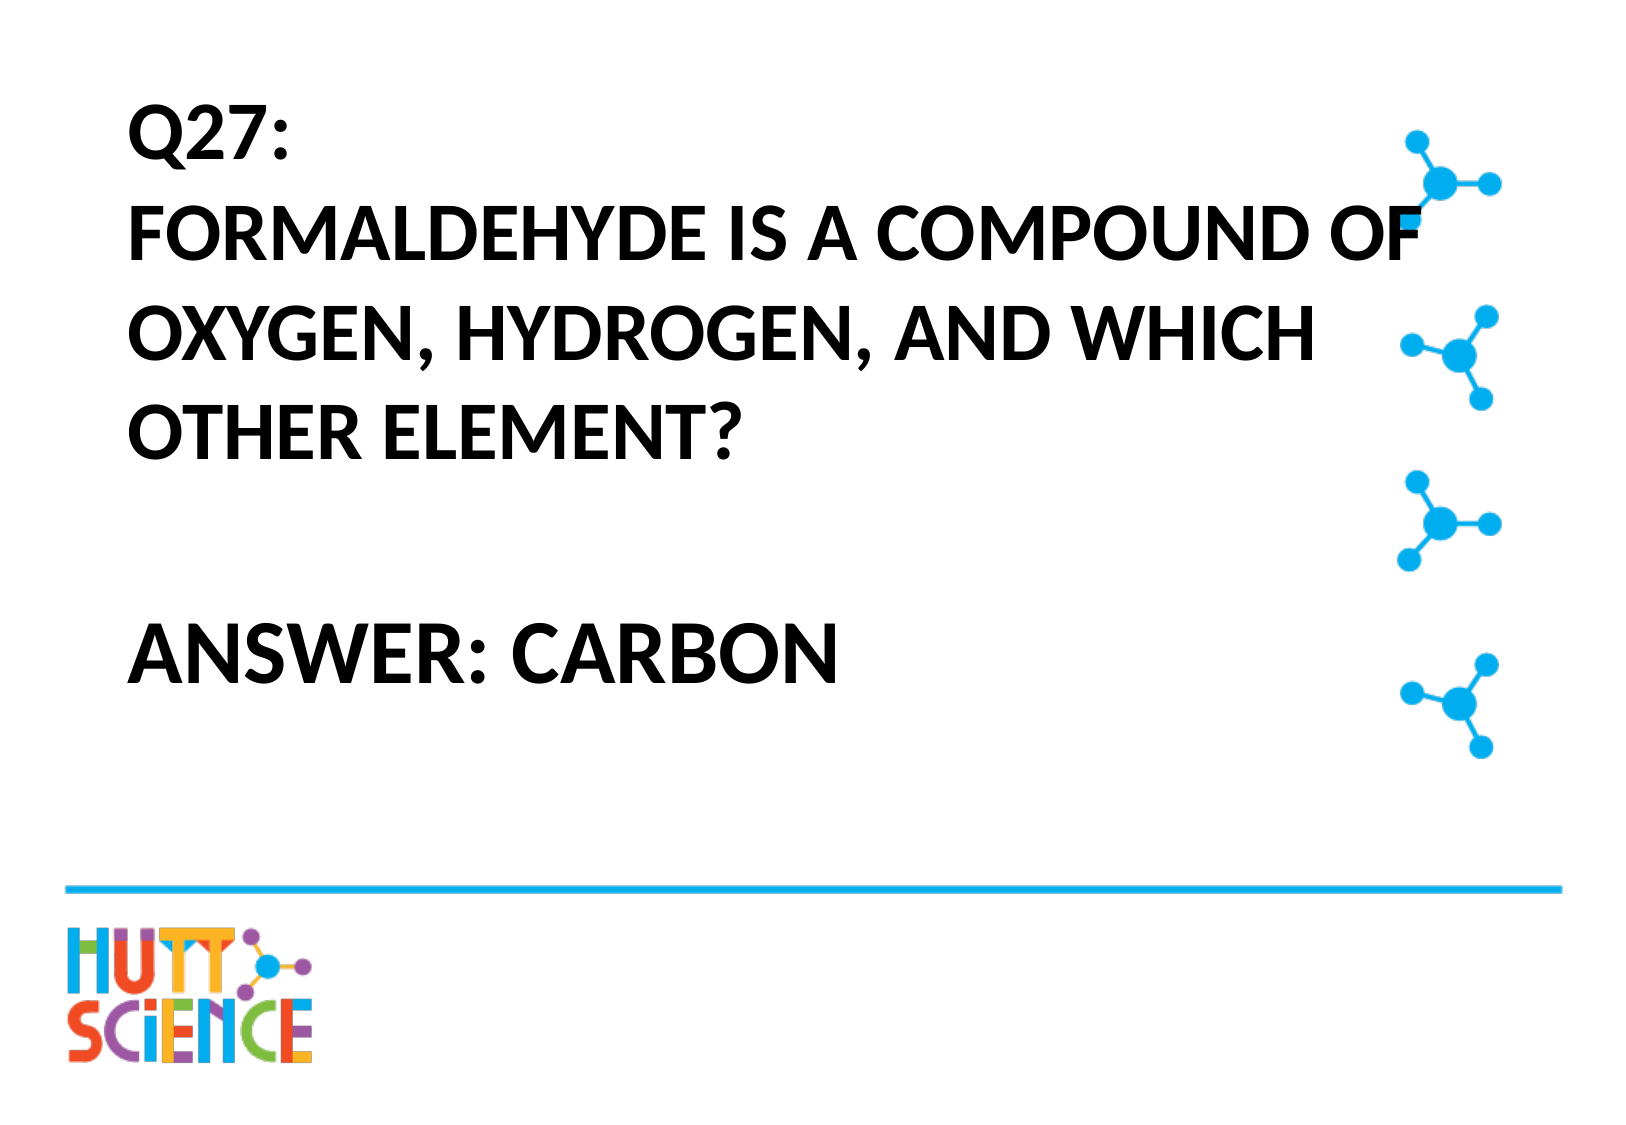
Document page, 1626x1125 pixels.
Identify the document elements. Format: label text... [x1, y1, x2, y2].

title Q27: Formaldehyde is a compound of oxygen, hydrogen, and which other element? [112, 69, 1494, 442]
text_box Answer: Carbon [112, 474, 1494, 881]
